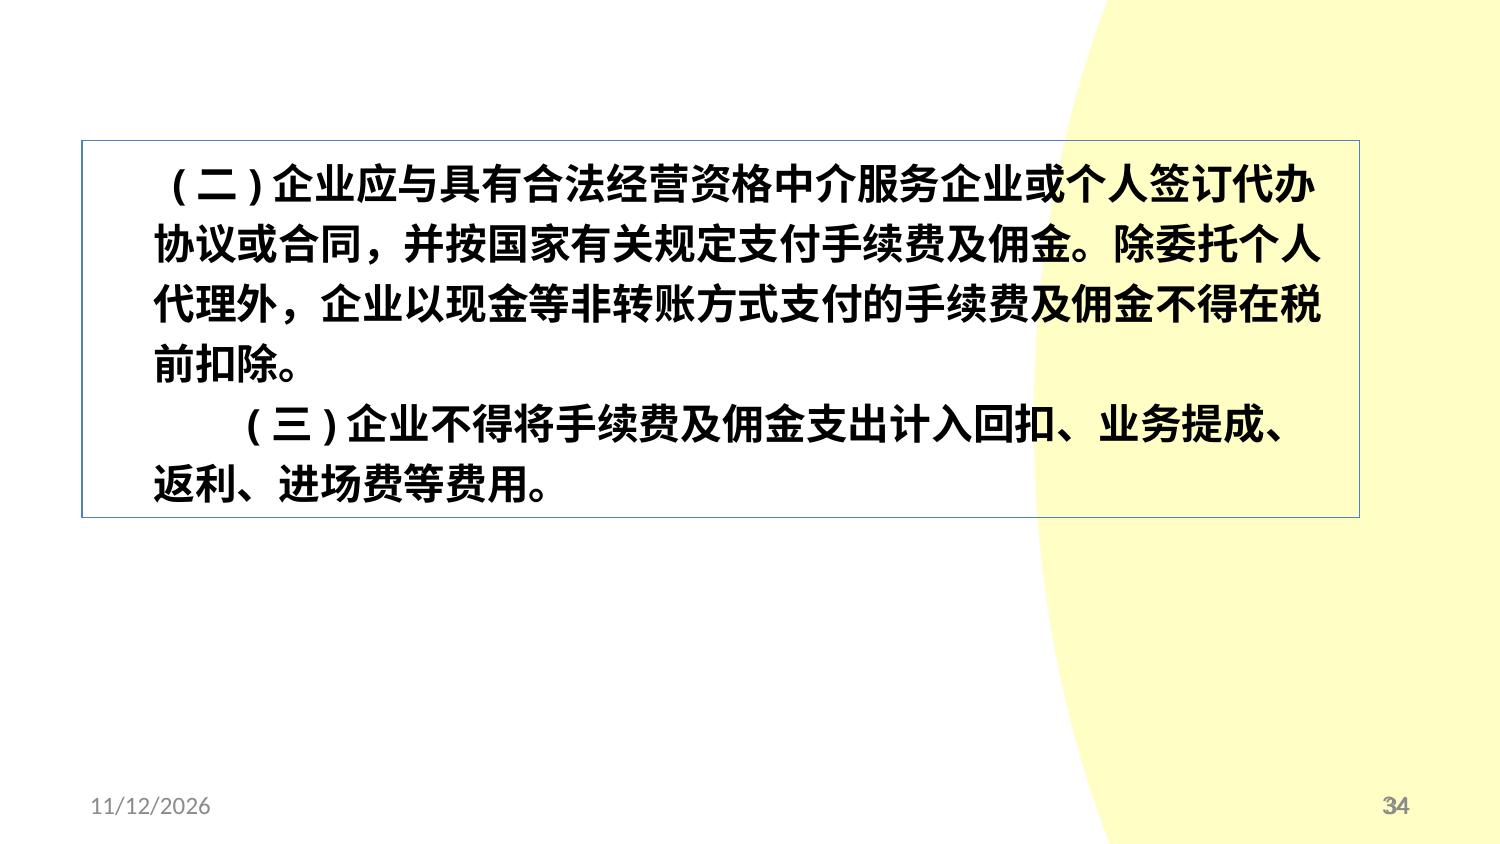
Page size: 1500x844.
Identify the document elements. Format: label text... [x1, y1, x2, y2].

text_box 2016/7/11 [75, 782, 425, 828]
slide_number 34 [1074, 782, 1425, 828]
picture [0, 0, 1500, 844]
list (二)企业应与具有合法经营资格中介服务企业或个人签订代办协议或合同，并按国家有关规定支付手续费及佣金。除委托个人代理外，企业以现金等非转账方式支付的手续费及佣金不得在税前扣除。 (三)企业不得将手续费及佣金支出计入回扣、业务提成、返利、进场费等费用。 [81, 140, 1360, 518]
